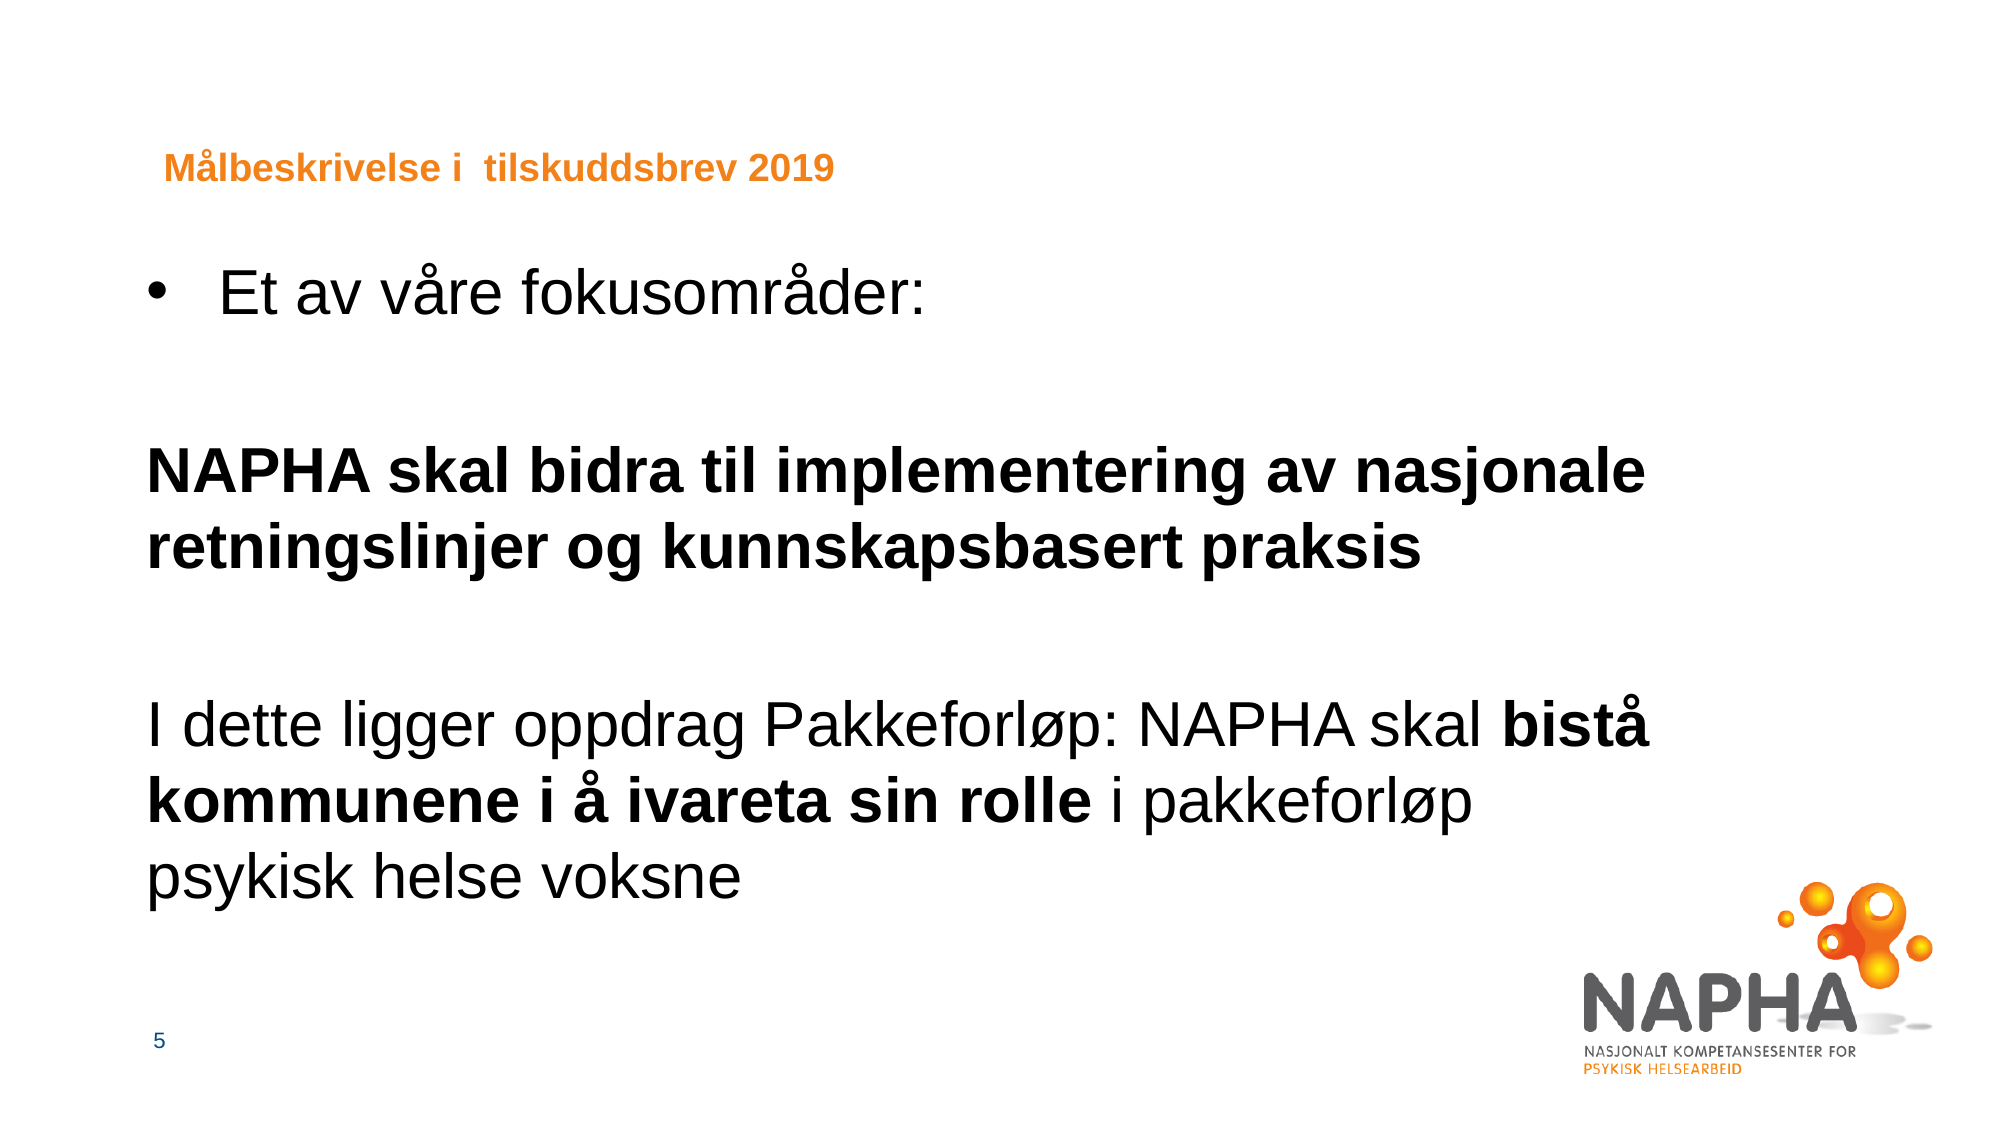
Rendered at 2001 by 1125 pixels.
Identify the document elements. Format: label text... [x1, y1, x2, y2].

list Et av våre fokusområder: NAPHA skal bidra til implementering av nasjonale retningslinjer og kunnskapsbasert praksis I dette ligger oppdrag Pakkeforløp: NAPHA skal bistå kommunene i å ivareta sin rolle i pakkeforløp psykisk helse voksne [131, 243, 1674, 997]
title Målbeskrivelse i tilskuddsbrev 2019 [148, 87, 1538, 243]
picture [1584, 882, 1937, 1078]
